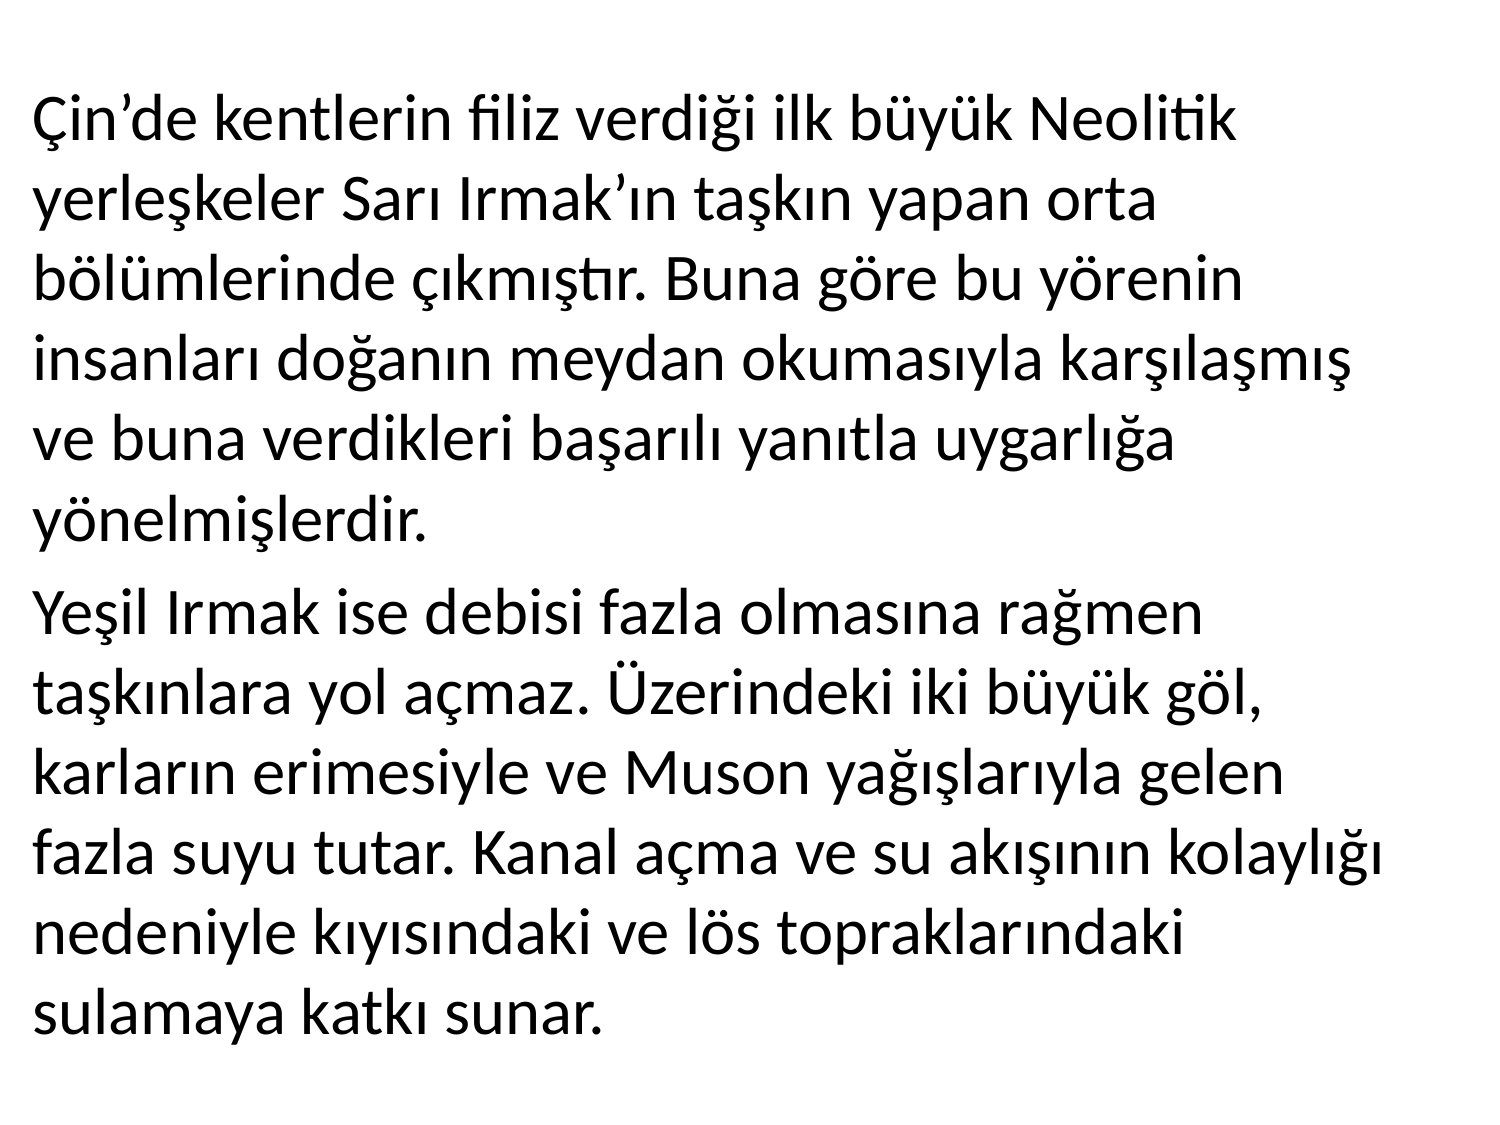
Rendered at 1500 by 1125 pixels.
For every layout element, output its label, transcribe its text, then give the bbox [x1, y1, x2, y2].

list Çin’de kentlerin filiz verdiği ilk büyük Neolitik yerleşkeler Sarı Irmak’ın taşkın yapan orta bölümlerinde çıkmıştır. Buna göre bu yörenin insanları doğanın meydan okumasıyla karşılaşmış ve buna verdikleri başarılı yanıtla uygarlığa yönelmişlerdir. Yeşil Irmak ise debisi fazla olmasına rağmen taşkınlara yol açmaz. Üzerindeki iki büyük göl, karların erimesiyle ve Muson yağışlarıyla gelen fazla suyu tutar. Kanal açma ve su akışının kolaylığı nedeniyle kıyısındaki ve lös topraklarındaki sulamaya katkı sunar. [17, 66, 1425, 1106]
